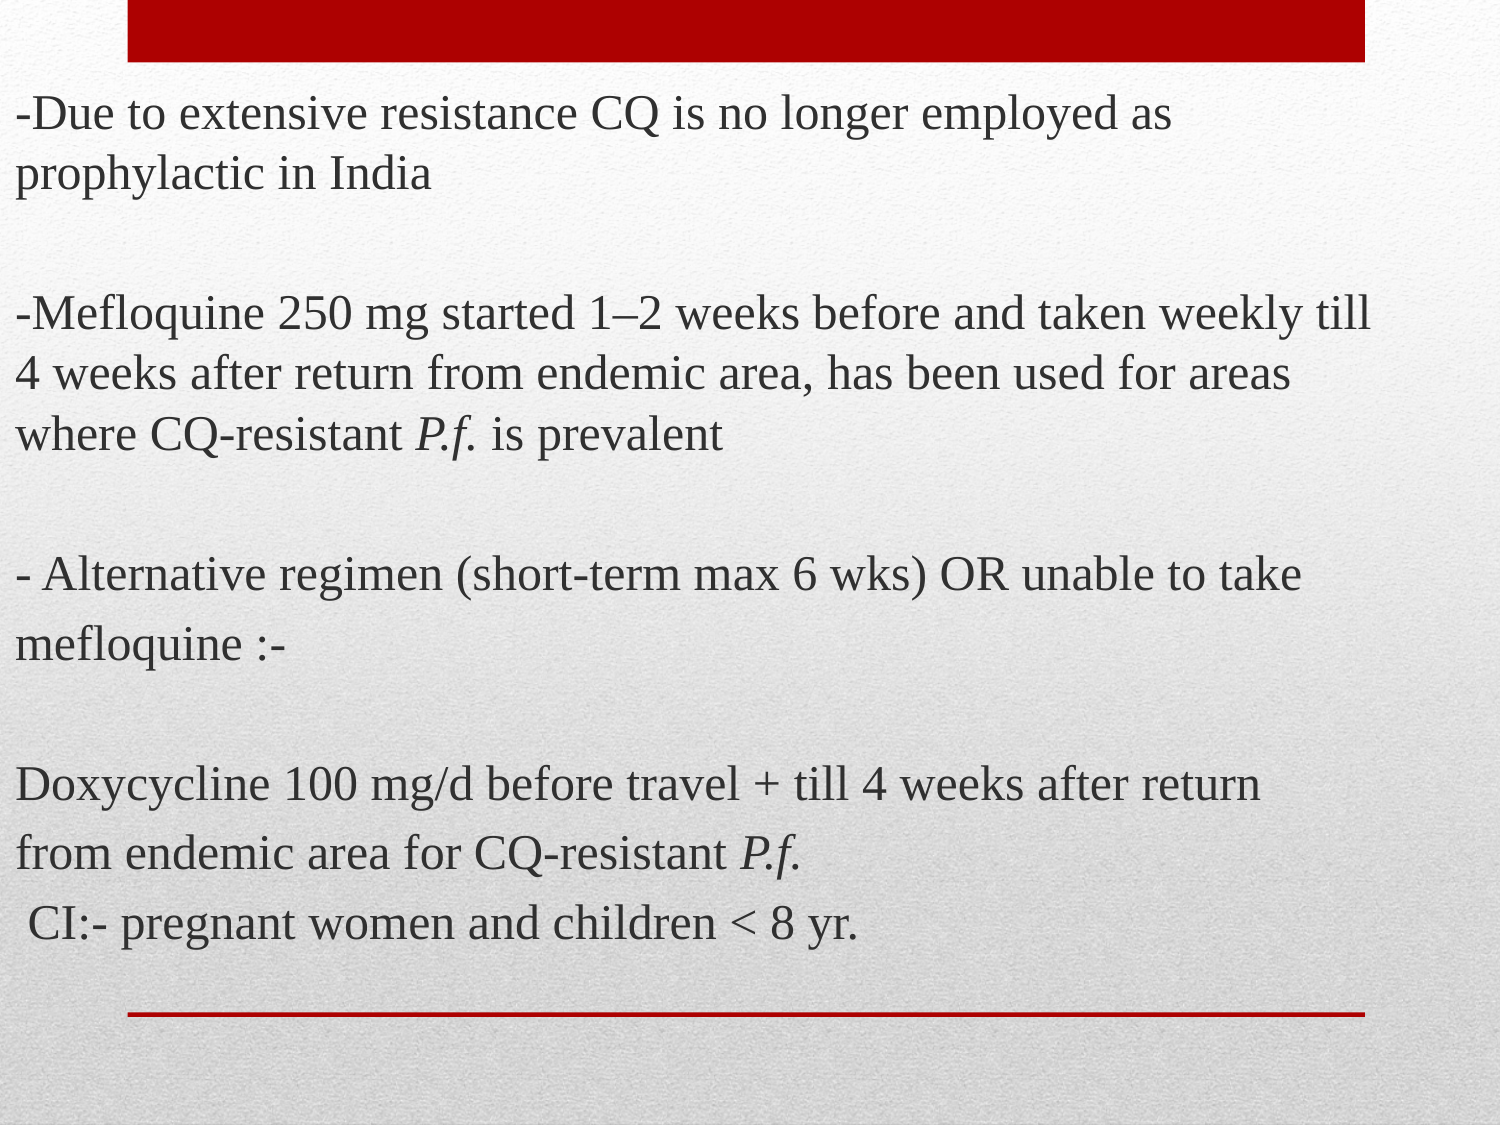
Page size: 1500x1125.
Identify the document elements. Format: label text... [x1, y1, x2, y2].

list -Due to extensive resistance CQ is no longer employed as prophylactic in India -Mefloquine 250 mg started 1–2 weeks before and taken weekly till 4 weeks after return from endemic area, has been used for areas where CQ-resistant P.f. is prevalent - Alternative regimen (short-term max 6 wks) OR unable to take mefloquine :- Doxycycline 100 mg/d before travel + till 4 weeks after return from endemic area for CQ-resistant P.f. CI:- pregnant women and children < 8 yr. [0, 24, 1425, 1005]
